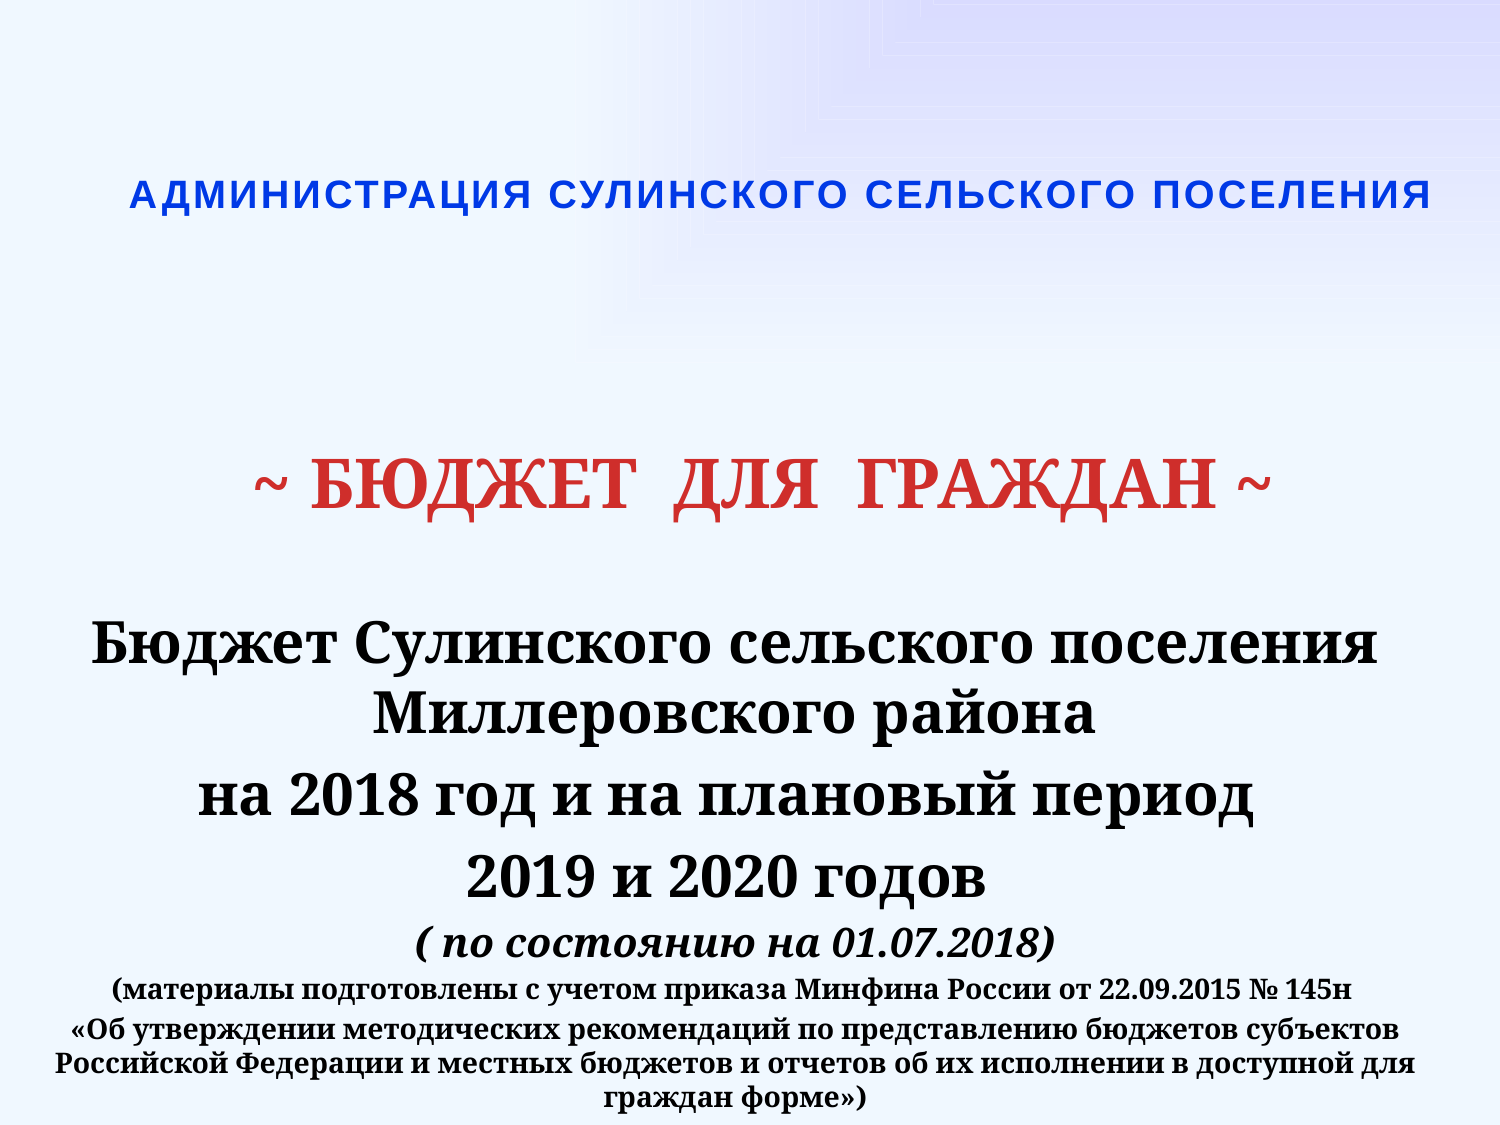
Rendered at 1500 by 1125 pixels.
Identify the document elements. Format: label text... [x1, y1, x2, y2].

title АДМИНИСТРАЦИЯ СУЛИНСКОГО СЕЛЬСКОГО ПОСЕЛЕНИЯ [88, 160, 1477, 403]
text_box ~ БЮДЖЕТ ДЛЯ ГРАЖДАН ~ [227, 432, 1290, 530]
subtitle Бюджет Сулинского сельского поселения Миллеровского района на 2018 год и на плановый период 2019 и 2020 годов ( по состоянию на 01.07.2018) (материалы подготовлены с учетом приказа Минфина России от 22.09.2015 № 145н «Об утверждении методических рекомендаций по представлению бюджетов субъектов Российской Федерации и местных бюджетов и отчетов об их исполнении в доступной для граждан форме») [0, 530, 1471, 1125]
